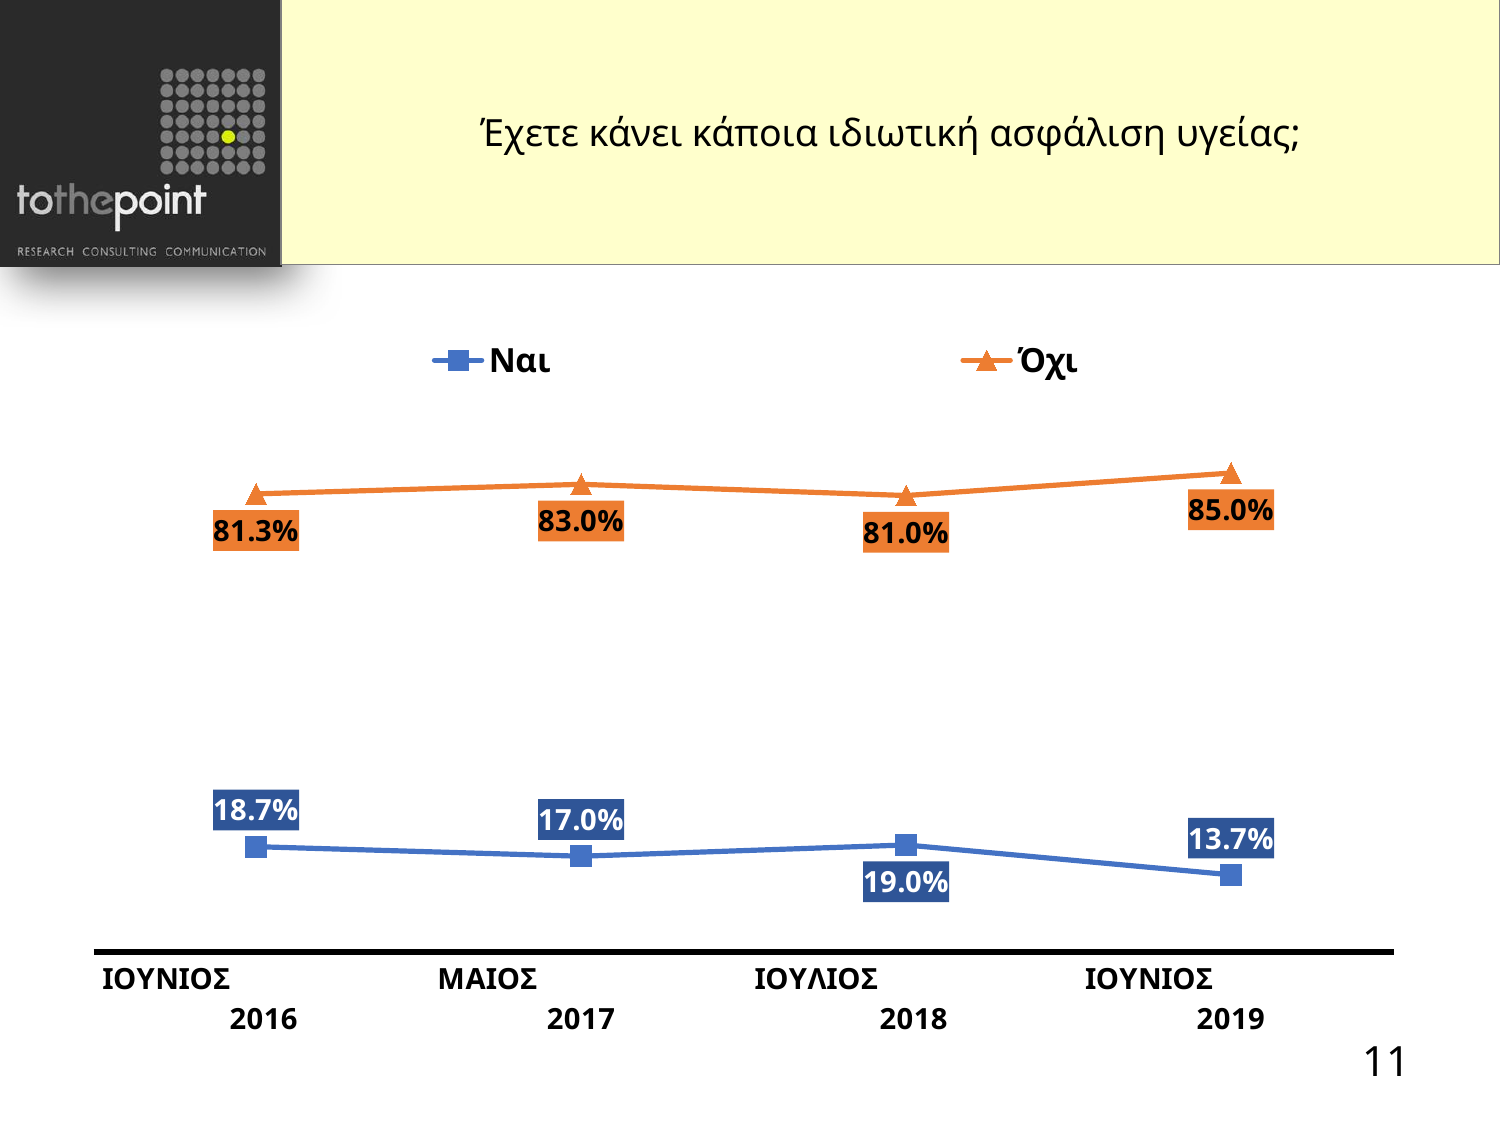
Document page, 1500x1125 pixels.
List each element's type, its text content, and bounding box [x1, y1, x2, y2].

chart [0, 265, 1500, 1125]
picture [0, 0, 282, 265]
text_box Έχετε κάνει κάποια ιδιωτική ασφάλιση υγείας; [286, 0, 1500, 255]
